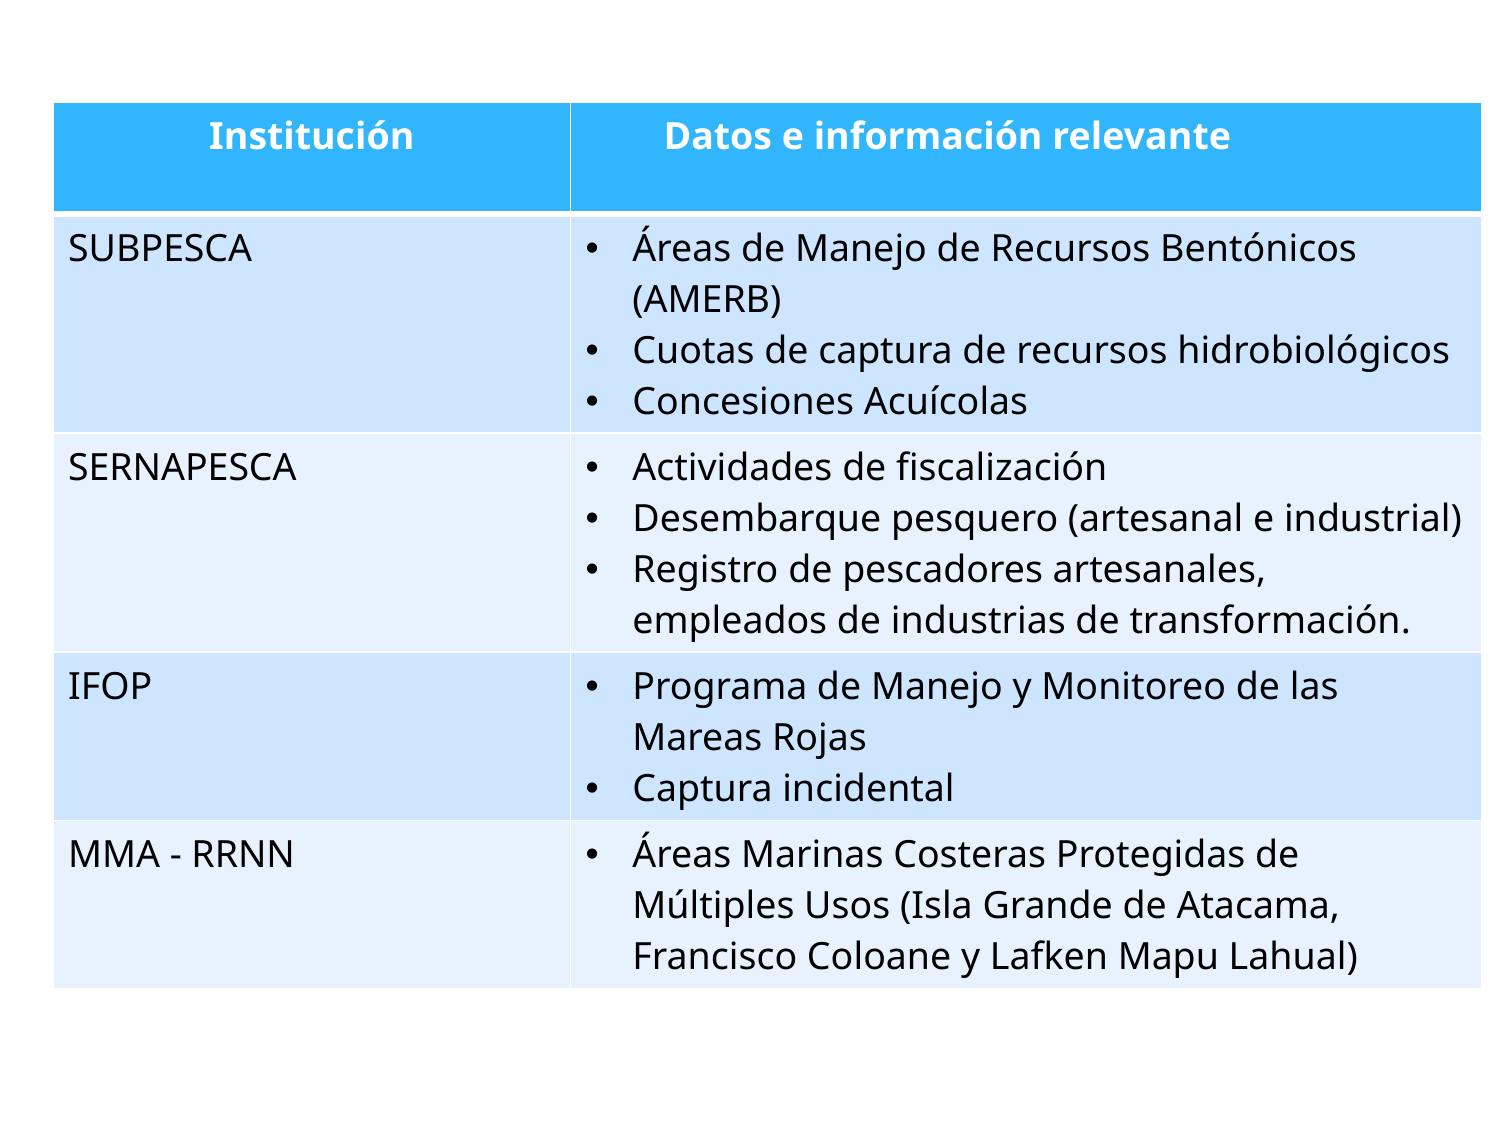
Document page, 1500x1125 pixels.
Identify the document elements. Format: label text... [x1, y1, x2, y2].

table_header Datos e información relevante [571, 103, 1481, 211]
table_cell SERNAPESCA [54, 434, 570, 651]
table_cell Programa de Manejo y Monitoreo de las Mareas Rojas Captura incidental [571, 653, 1481, 820]
table_cell Áreas de Manejo de Recursos Bentónicos (AMERB) Cuotas de captura de recursos hidrobiológicos Concesiones Acuícolas [571, 217, 1481, 432]
table_header Institución [54, 103, 570, 211]
table_cell SUBPESCA [54, 217, 570, 432]
table_cell MMA - RRNN [54, 821, 570, 988]
table_cell Actividades de fiscalización Desembarque pesquero (artesanal e industrial) Registro de pescadores artesanales, empleados de industrias de transformación. [571, 434, 1481, 651]
table_cell IFOP [54, 653, 570, 820]
table_cell Áreas Marinas Costeras Protegidas de Múltiples Usos (Isla Grande de Atacama, Francisco Coloane y Lafken Mapu Lahual) [571, 821, 1481, 988]
